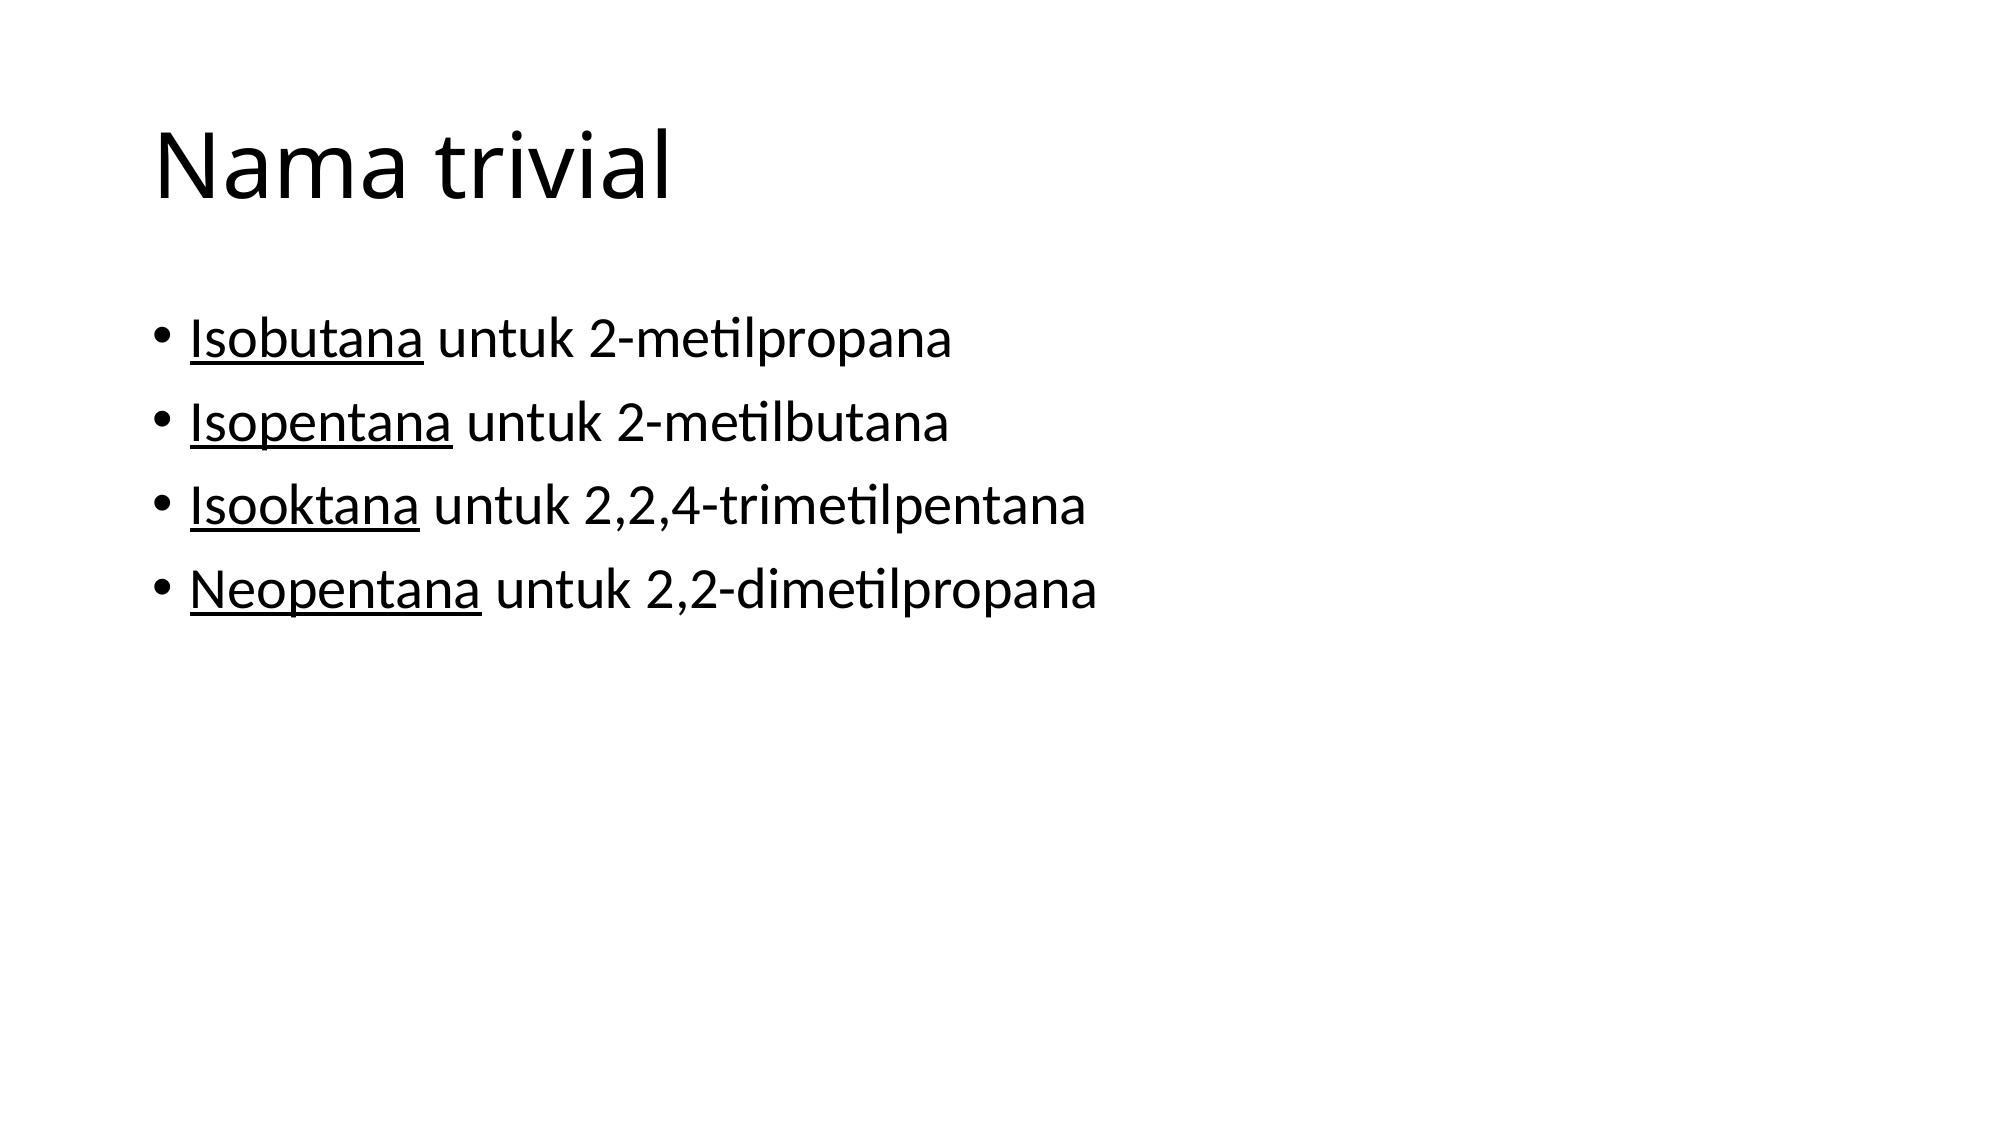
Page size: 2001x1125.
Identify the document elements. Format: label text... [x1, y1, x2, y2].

list Isobutana untuk 2-metilpropana Isopentana untuk 2-metilbutana Isooktana untuk 2,2,4-trimetilpentana Neopentana untuk 2,2-dimetilpropana [137, 299, 1863, 1014]
title Nama trivial [137, 59, 1863, 278]
